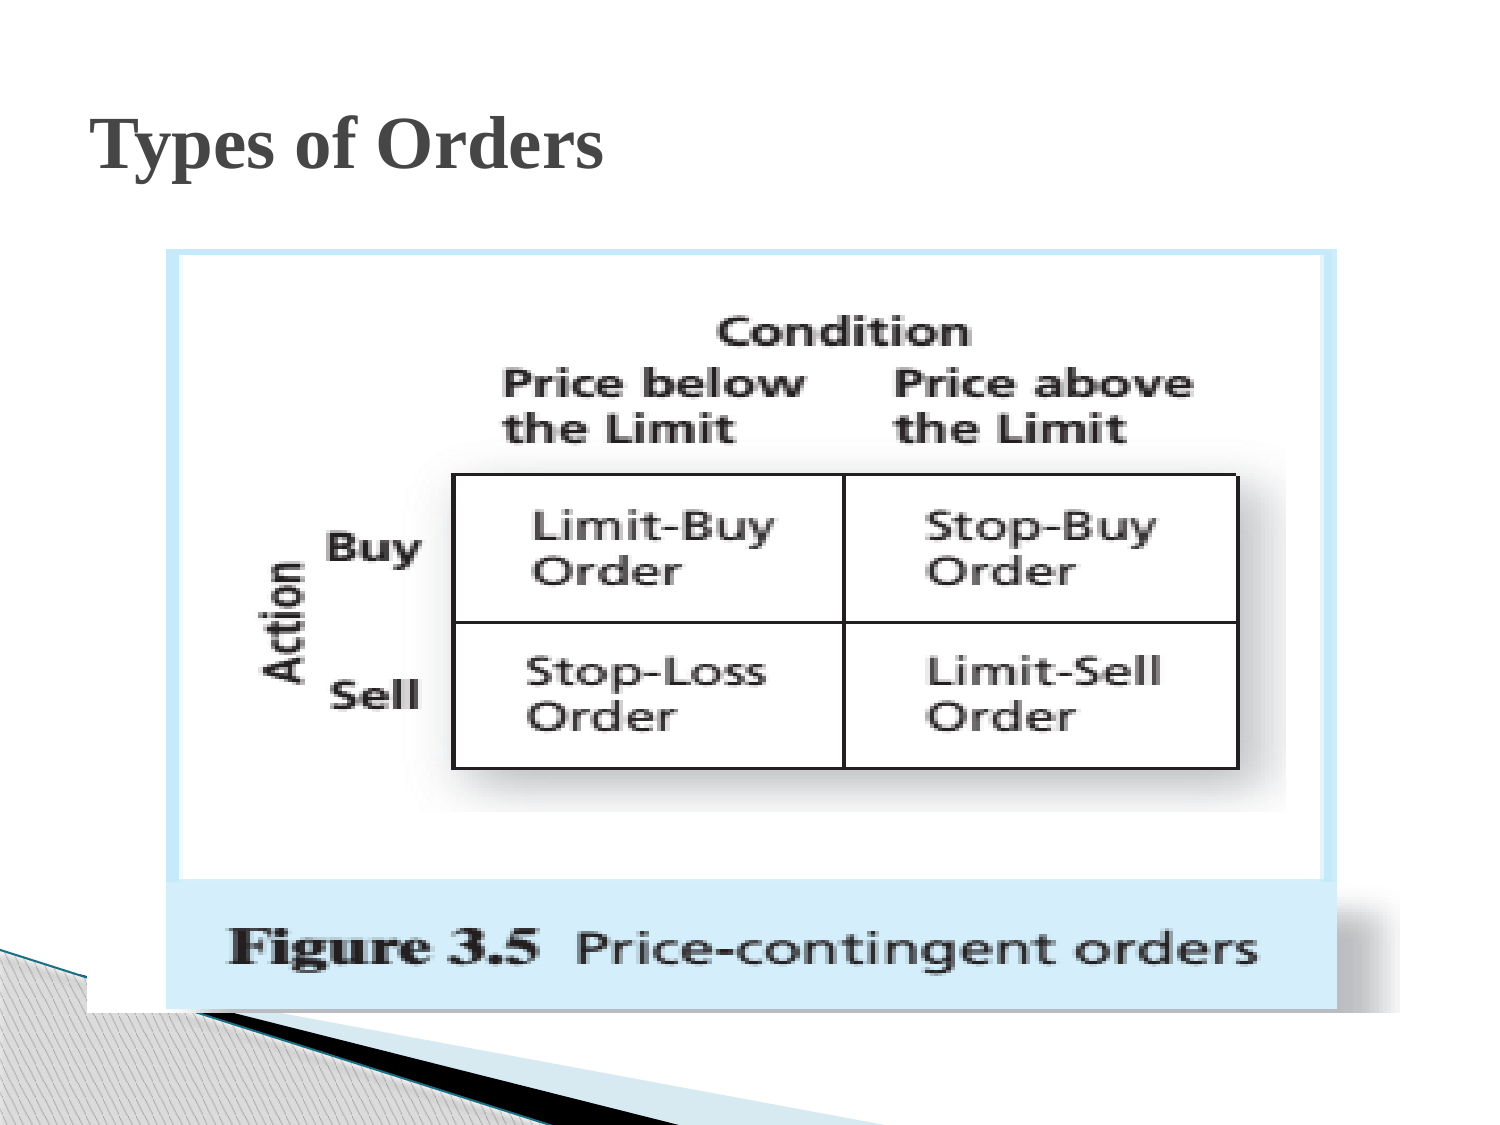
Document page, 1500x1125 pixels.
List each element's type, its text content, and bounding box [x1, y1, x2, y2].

title Types of Orders [75, 45, 1425, 233]
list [87, 249, 1401, 1013]
